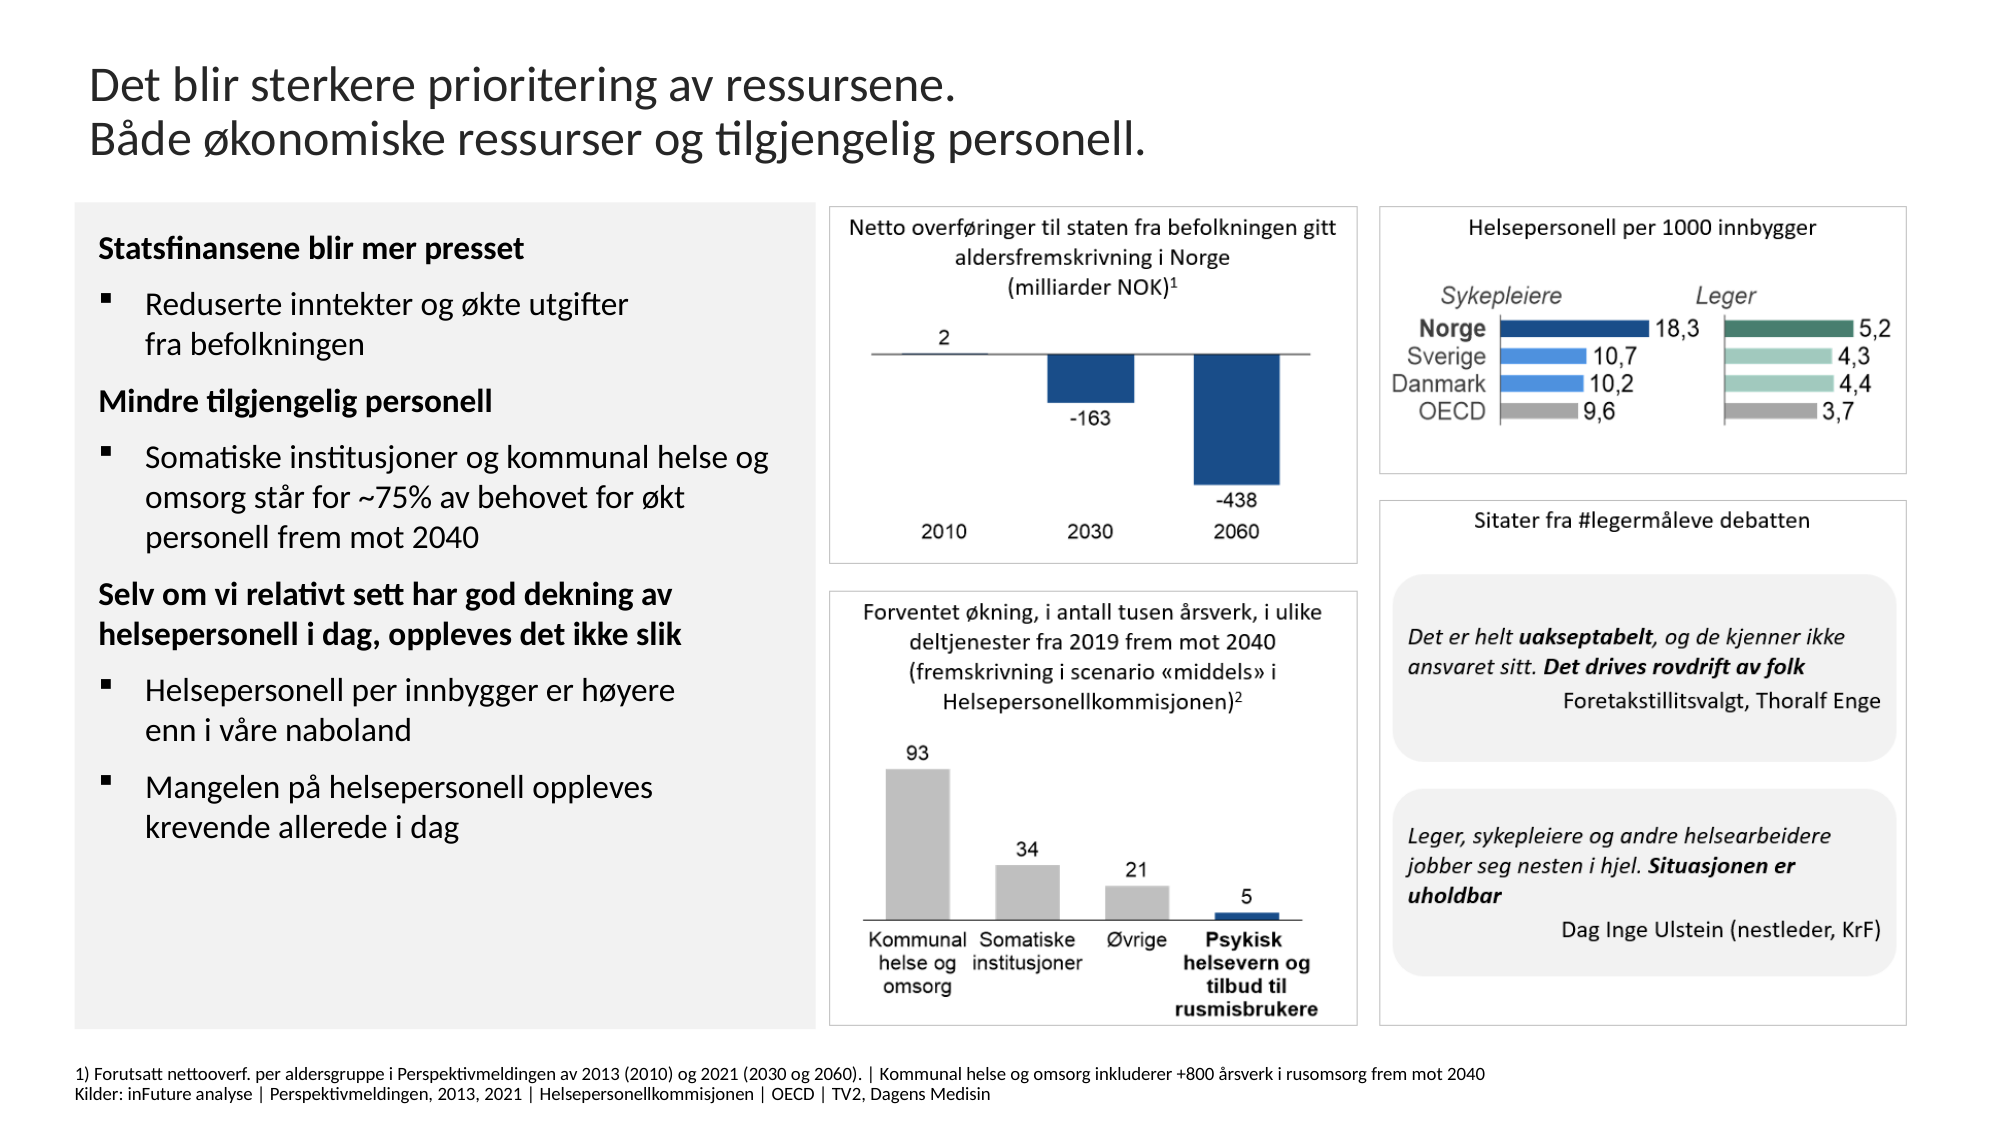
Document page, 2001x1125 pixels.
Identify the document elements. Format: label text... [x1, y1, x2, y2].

text_box Statsfinansene blir mer presset Reduserte inntekter og økte utgifter fra befolkningen Mindre tilgjengelig personell Somatiske institusjoner og kommunal helse og omsorg står for ~75% av behovet for økt personell frem mot 2040 Selv om vi relativt sett har god dekning av helsepersonell i dag, oppleves det ikke slik Helsepersonell per innbygger er høyere enn i våre naboland Mangelen på helsepersonell oppleves krevende allerede i dag [74, 202, 816, 1030]
title Det blir sterkere prioritering av ressursene. Både økonomiske ressurser og tilgjengelig personell. [74, 50, 1926, 175]
list 1) Forutsatt nettooverf. per aldersgruppe i Perspektivmeldingen av 2013 (2010) og 2021 (2030 og 2060). | Kommunal helse og omsorg inkluderer +800 årsverk i rusomsorg frem mot 2040 Kilder: inFuture analyse | Perspektivmeldingen, 2013, 2021 | Helsepersonellkommisjonen | OECD | TV2, Dagens Medisin [74, 1033, 1544, 1105]
picture [825, 202, 1912, 1030]
